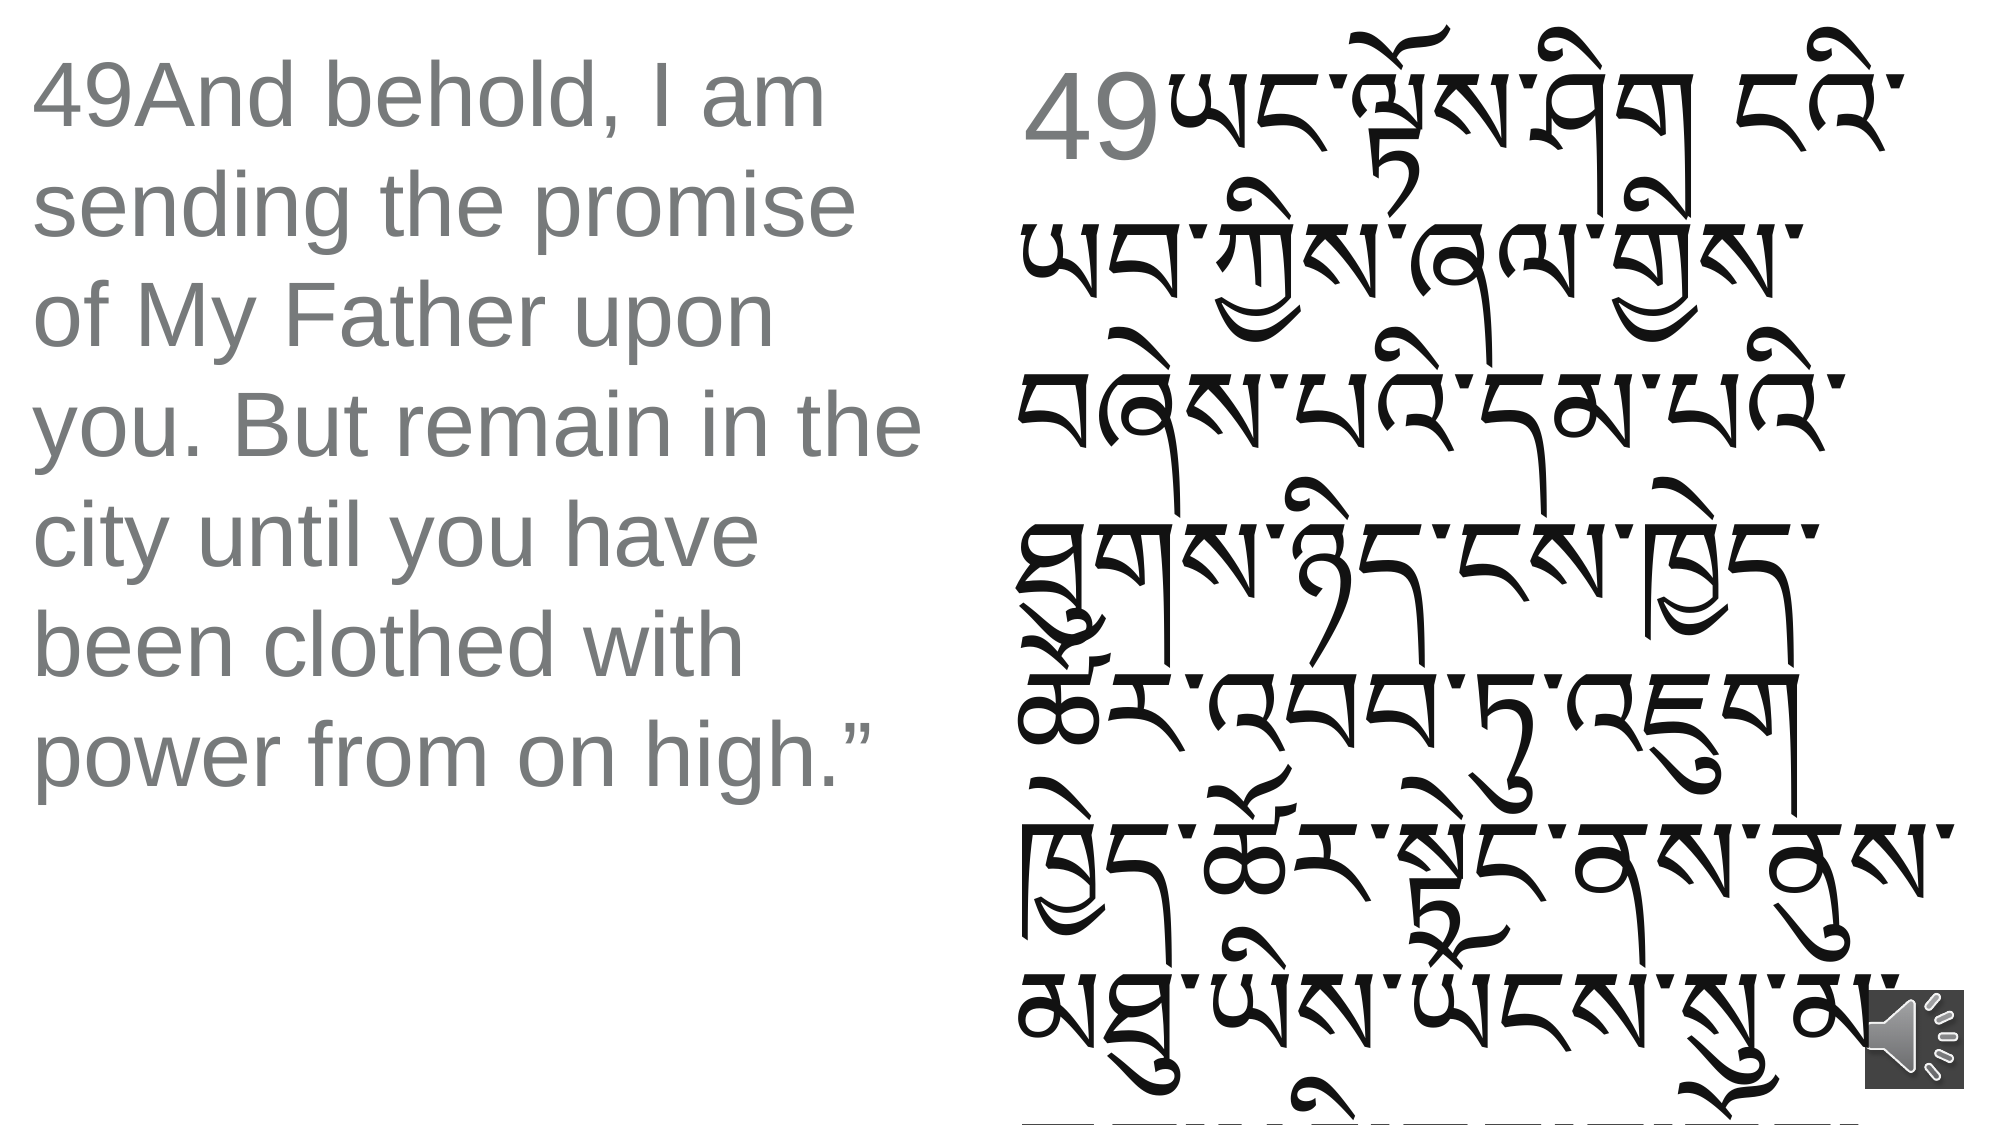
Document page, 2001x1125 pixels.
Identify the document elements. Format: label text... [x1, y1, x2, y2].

text_box 49And behold, I am sending the promise of My Father upon you. But remain in the city until you have been clothed with power from on high.” [18, 27, 973, 1104]
text_box 49ཡང་ལྟོས་ཤིག ངའི་ཡབ་ཀྱིས་ཞལ་གྱིས་བཞེས་པའི་དམ་པའི་ཐུགས་ཉིད་ངས་ཁྱེད་ཚོར་འབབ་ཏུ་འཇུག ཁྱེད་ཚོར་སྟེང་ནས་ནུས་མཐུ་ཡིས་ཡོངས་སུ་མ་ཁྱབ་པའི་བར་དུ་གྲོང་ཁྱེར་ལ་སྡོད་ཅིག་”ཅེས་གསུངས། [999, 27, 2000, 1104]
picture [1864, 989, 1965, 1090]
